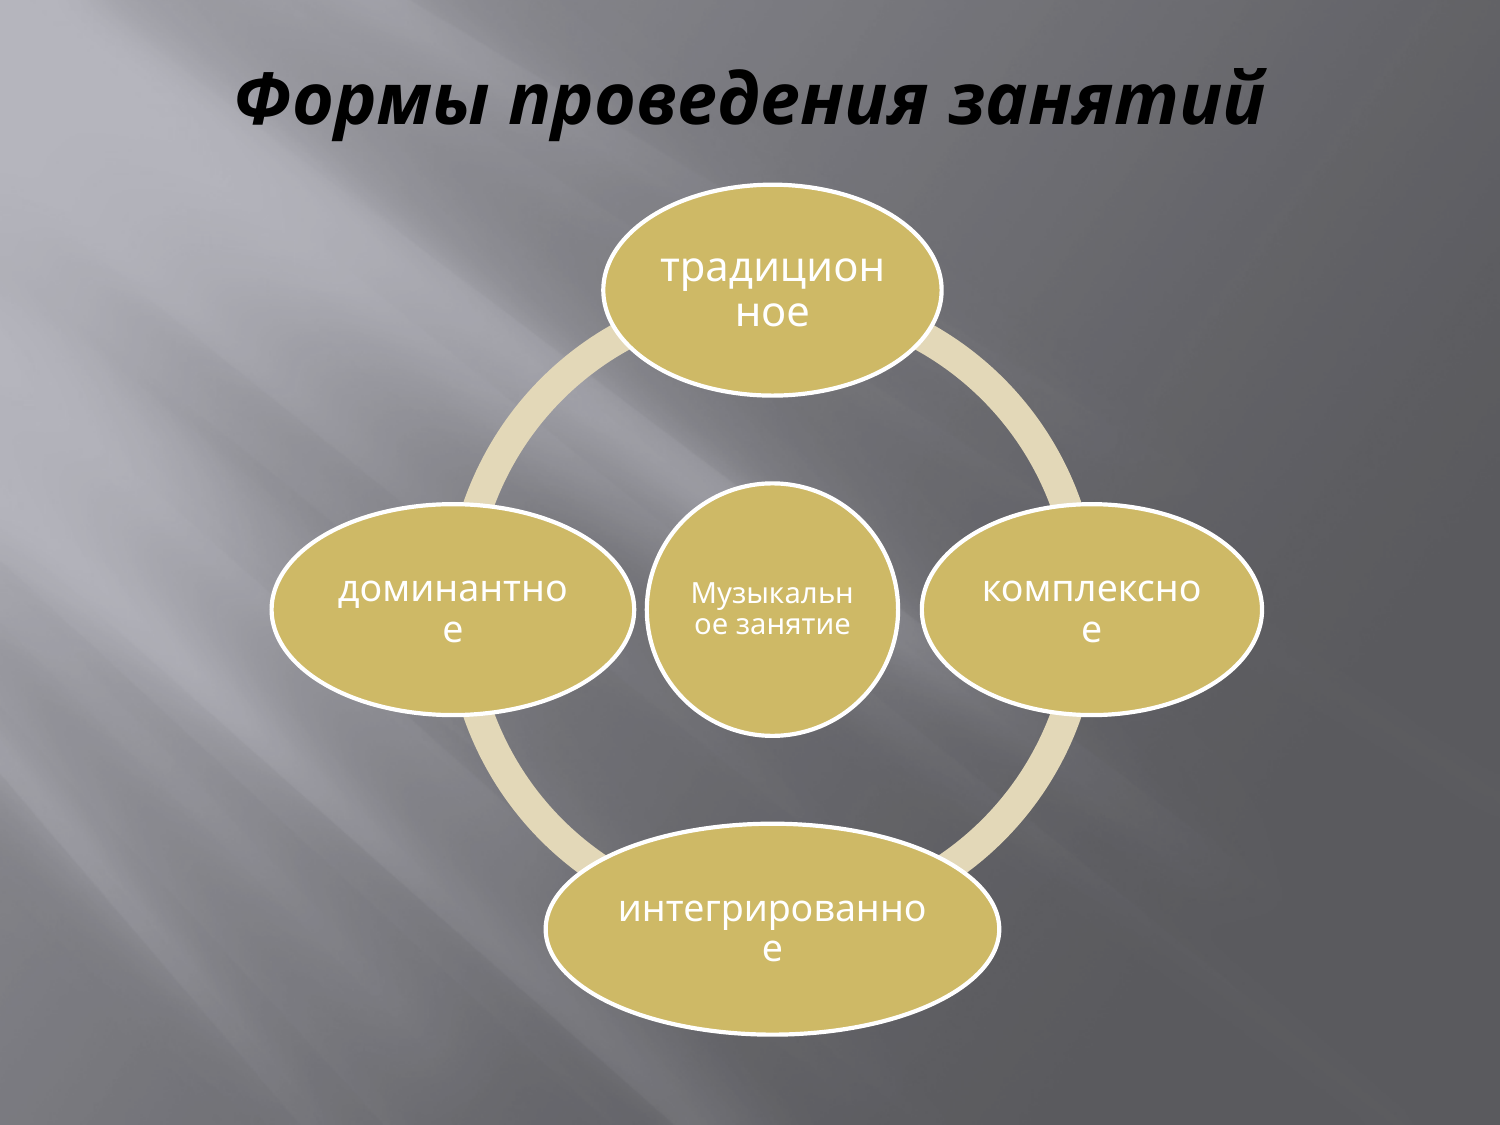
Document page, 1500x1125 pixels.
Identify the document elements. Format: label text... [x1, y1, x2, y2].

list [74, 184, 1459, 1036]
title Формы проведения занятий [75, 45, 1425, 184]
